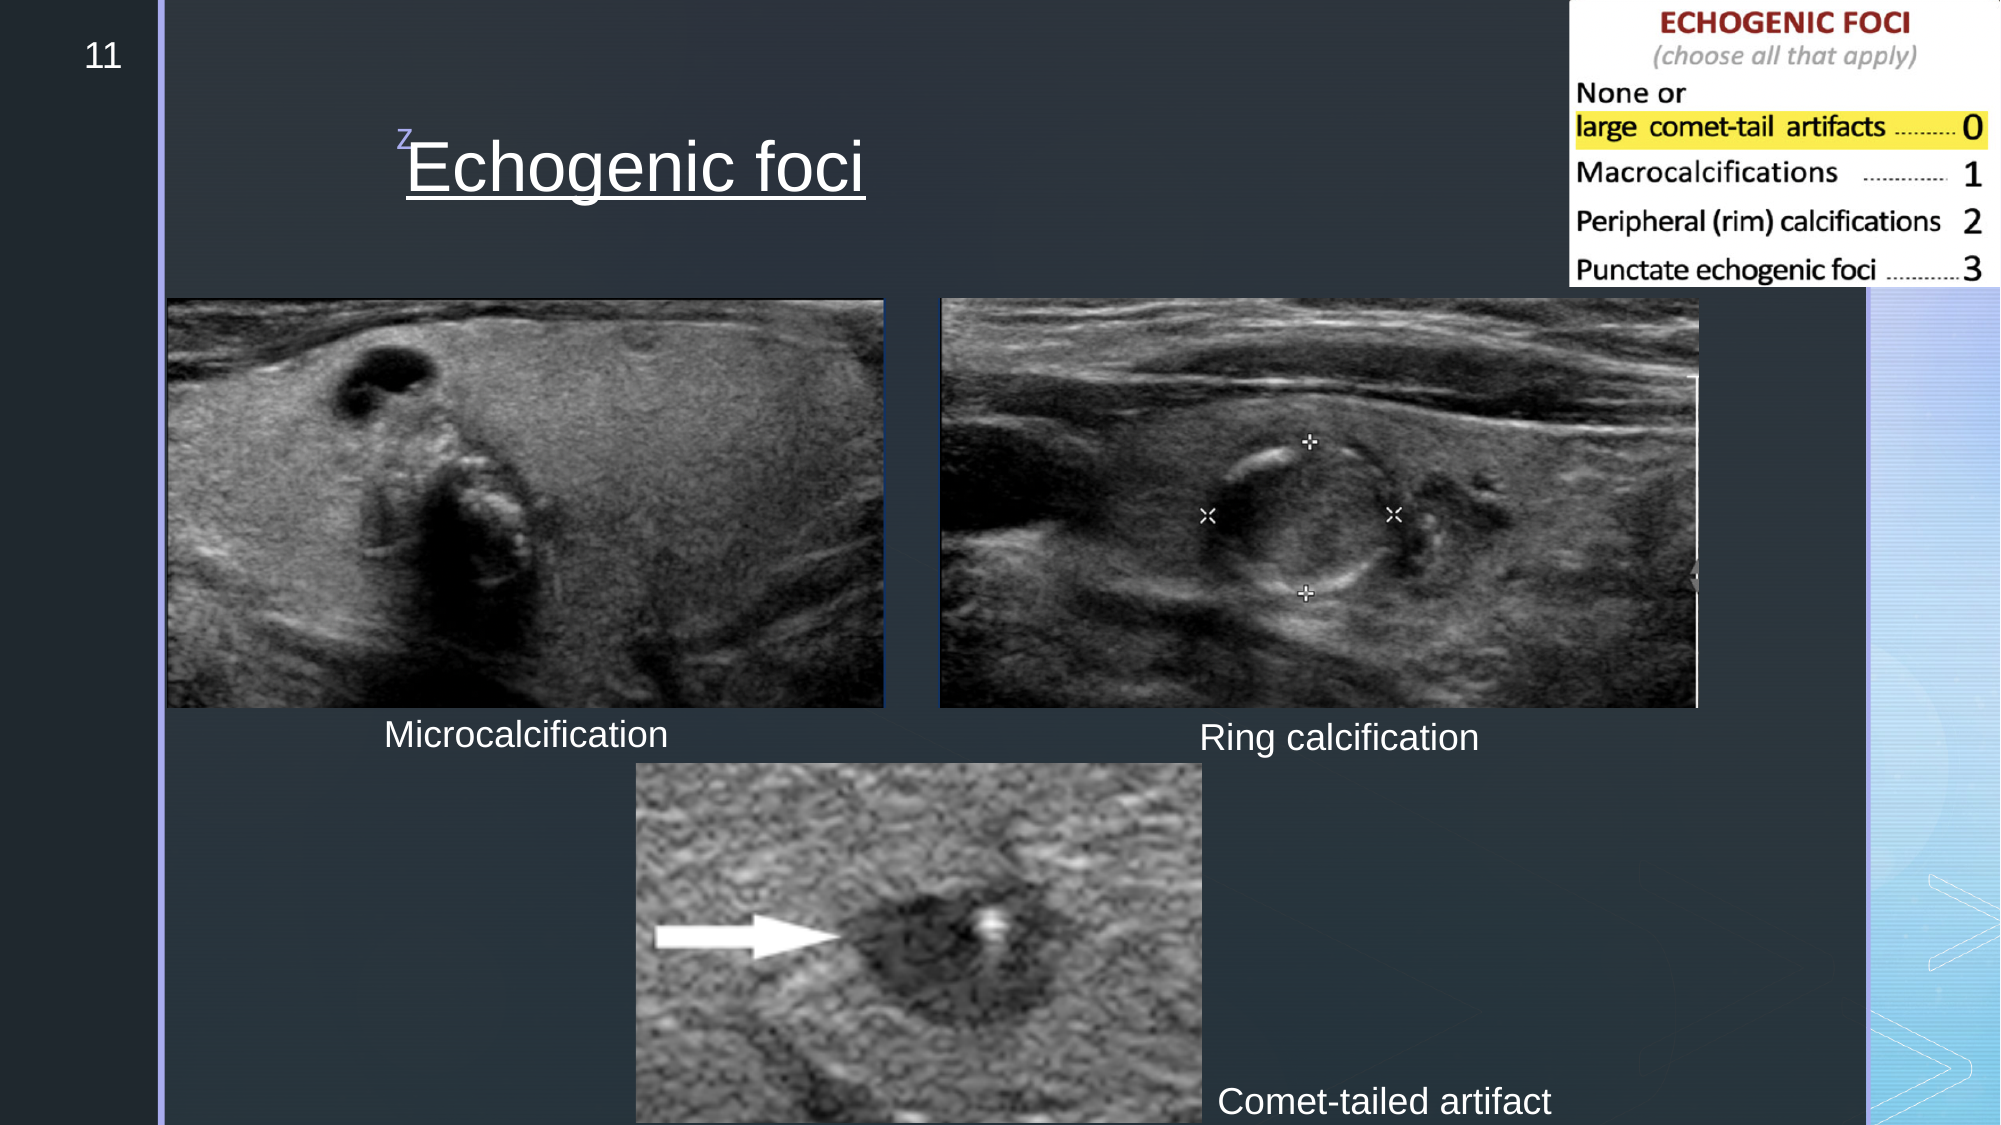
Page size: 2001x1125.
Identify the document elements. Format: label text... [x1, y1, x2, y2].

picture [938, 297, 1699, 708]
title Echogenic foci [367, 123, 905, 227]
slide_number 11 [25, 26, 131, 80]
text_box Microcalcification [369, 708, 684, 763]
picture [1569, 0, 2001, 1125]
text_box Comet-tailed artifact [1202, 1069, 1568, 1125]
picture [167, 297, 886, 708]
picture [635, 762, 1202, 1123]
text_box Ring calcification [1184, 708, 1495, 766]
